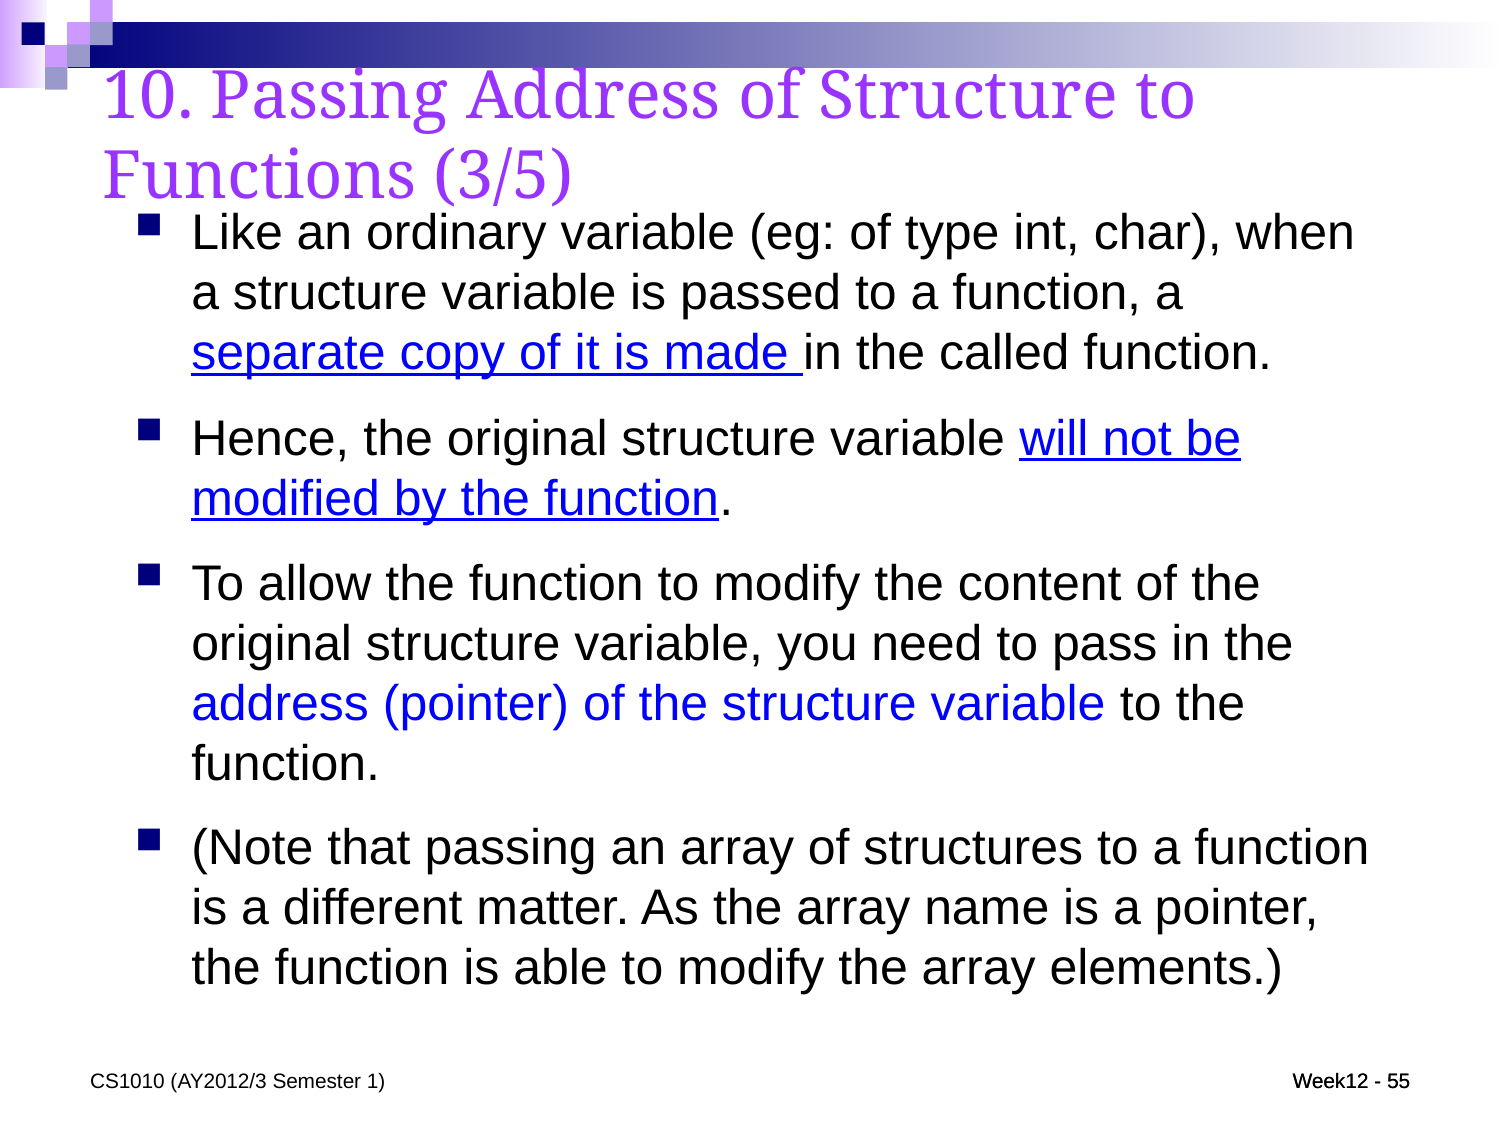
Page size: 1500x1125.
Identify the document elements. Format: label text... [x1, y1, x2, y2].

footer CS1010 (AY2012/3 Semester 1) [75, 1025, 550, 1100]
slide_number Week12 - 55 [1074, 1025, 1425, 1100]
text_box Like an ordinary variable (eg: of type int, char), when a structure variable is passed to a function, a separate copy of it is made in the called function. Hence, the original structure variable will not be modified by the function. To allow the function to modify the content of the original structure variable, you need to pass in the address (pointer) of the structure variable to the function. (Note that passing an array of structures to a function is a different matter. As the array name is a pointer, the function is able to modify the array elements.) [120, 192, 1406, 1034]
title 10. Passing Address of Structure to Functions (3/5) [87, 74, 1460, 189]
